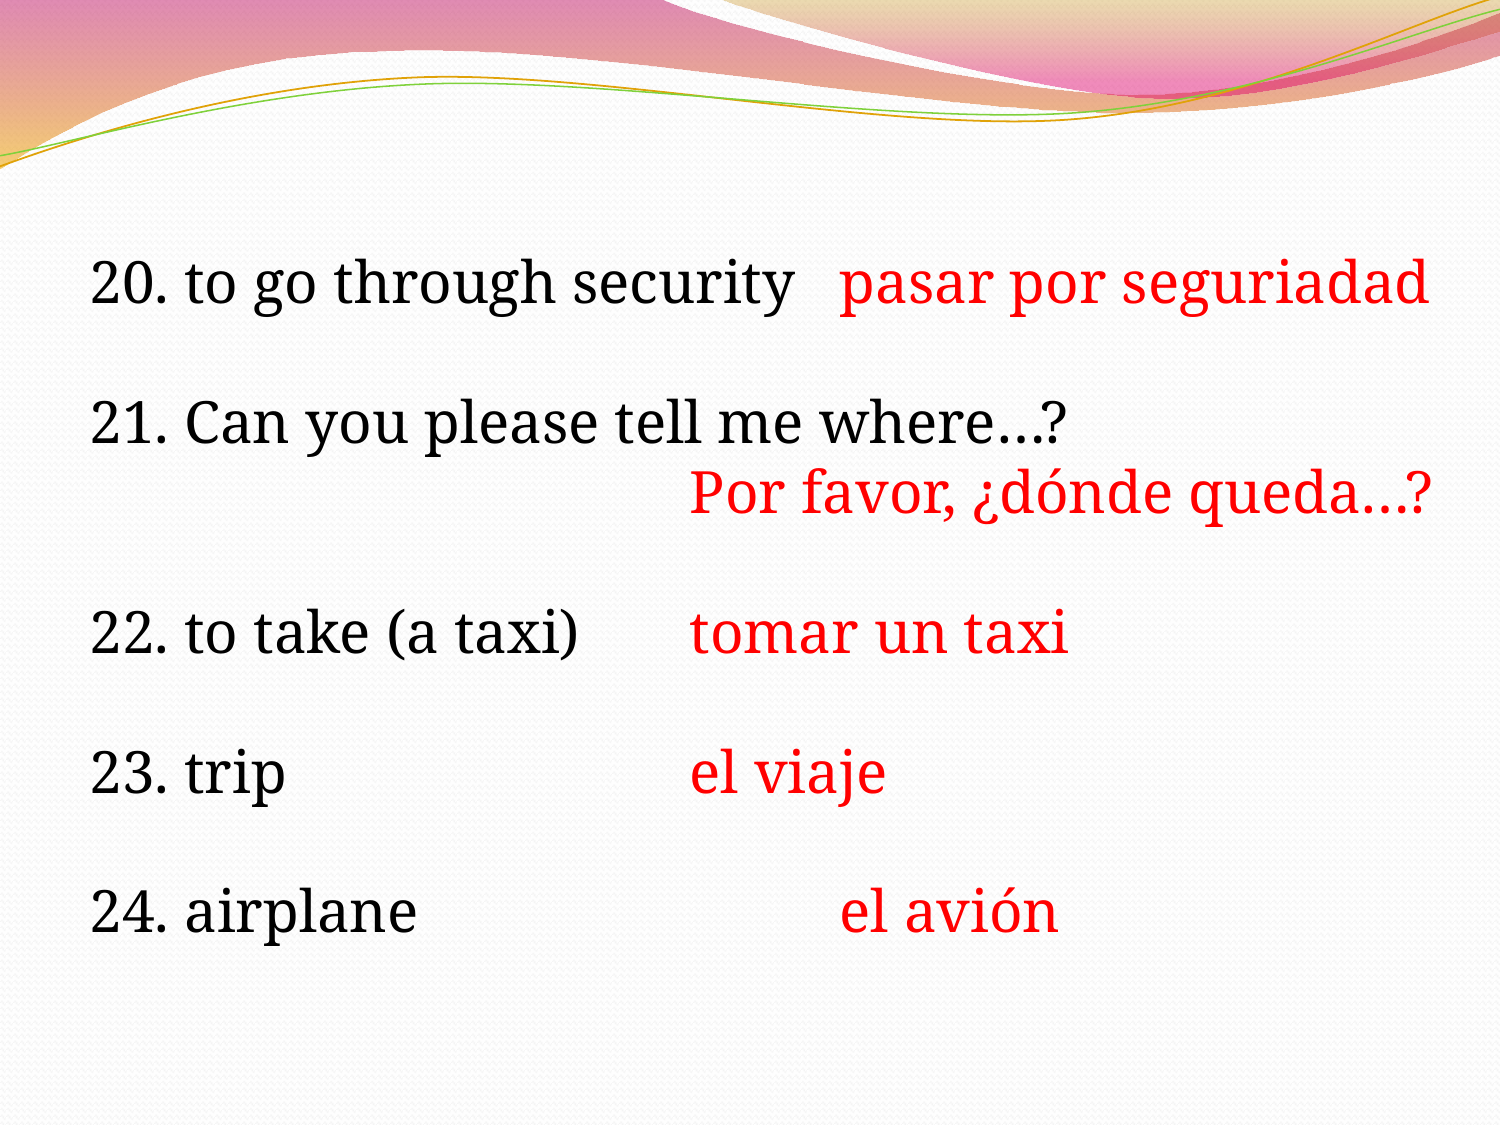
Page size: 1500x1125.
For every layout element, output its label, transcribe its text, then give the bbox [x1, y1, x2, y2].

text_box 20. to go through security pasar por seguriadad 21. Can you please tell me where…? Por favor, ¿dónde queda…? 22. to take (a taxi) tomar un taxi 23. trip el viaje 24. airplane el avión [74, 237, 1500, 1042]
